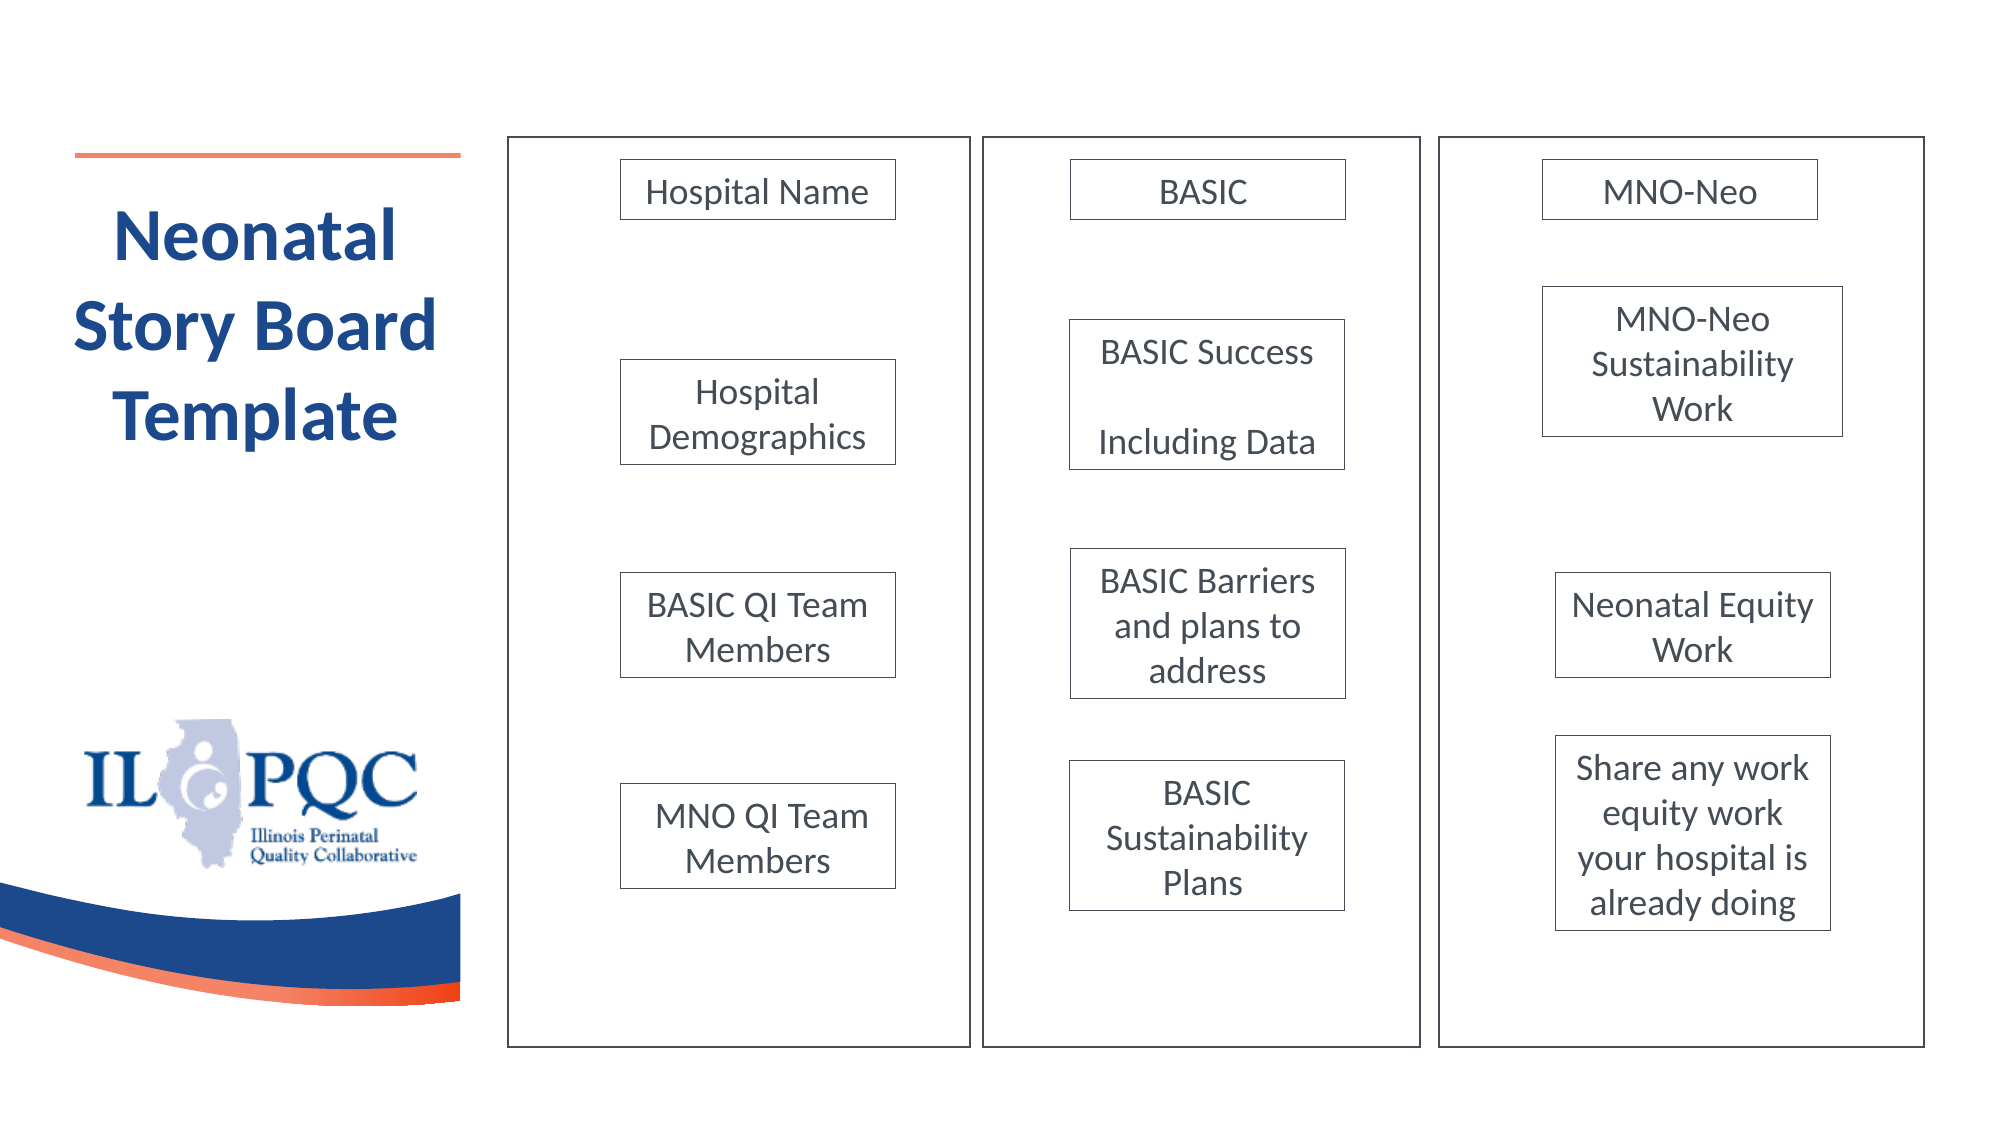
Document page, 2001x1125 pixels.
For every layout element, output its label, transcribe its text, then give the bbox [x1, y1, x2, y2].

text_box [1438, 136, 1925, 1048]
text_box [982, 136, 1421, 1048]
text_box MNO QI Team Members [620, 783, 896, 889]
text_box Neonatal Equity Work [1555, 572, 1831, 678]
text_box BASIC QI Team Members [620, 572, 896, 678]
text_box BASIC Success Including Data [1069, 319, 1345, 470]
text_box Hospital Demographics [620, 359, 896, 465]
text_box MNO-Neo [1542, 159, 1818, 220]
picture [84, 719, 417, 869]
text_box Share any work equity work your hospital is already doing [1555, 735, 1831, 931]
text_box Hospital Name [620, 159, 896, 220]
text_box [507, 136, 971, 1048]
text_box Neonatal Story Board Template [30, 177, 482, 396]
text_box MNO-Neo Sustainability Work [1542, 286, 1843, 437]
text_box BASIC [1070, 159, 1346, 220]
text_box BASIC Sustainability Plans [1069, 760, 1345, 911]
text_box BASIC Barriers and plans to address [1070, 548, 1346, 699]
